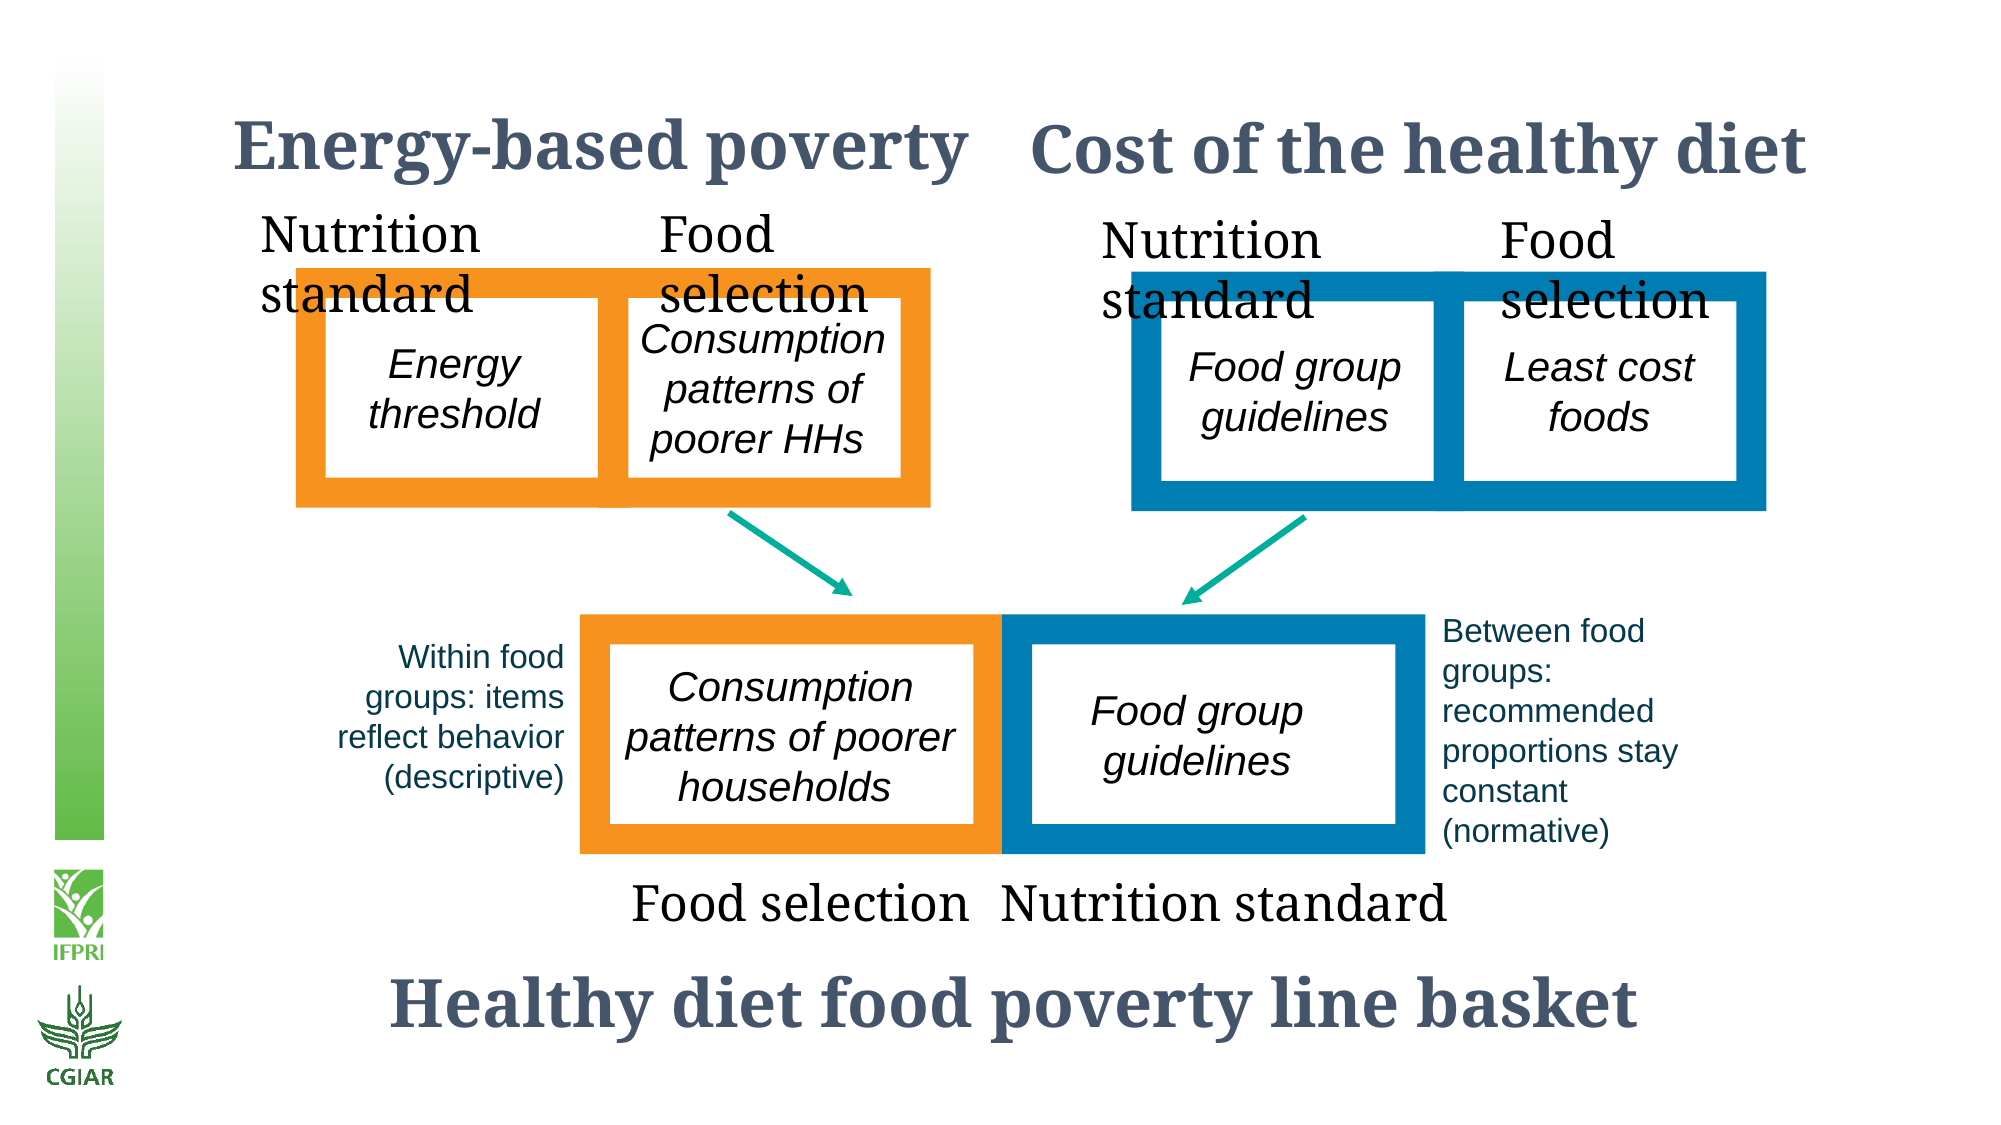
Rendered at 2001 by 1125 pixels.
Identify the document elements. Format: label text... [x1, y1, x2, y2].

text_box Nutrition standard [986, 863, 1464, 939]
text_box [295, 330, 597, 509]
text_box Nutrition standard [245, 195, 641, 330]
text_box Cost of the healthy diet [1014, 99, 1823, 194]
text_box Consumption patterns of poorer HHs [629, 304, 900, 469]
picture [37, 985, 122, 1085]
text_box Food group guidelines [1170, 336, 1420, 448]
text_box Nutrition standard [1087, 201, 1482, 336]
text_box Within food groups: items reflect behavior (descriptive) [271, 627, 580, 884]
text_box [1482, 271, 1486, 303]
text_box Food selection [1486, 201, 1804, 336]
text_box [579, 613, 1001, 855]
text_box [1001, 613, 1427, 855]
text_box [1433, 336, 1767, 512]
text_box Healthy diet food poverty line basket [374, 953, 1655, 1049]
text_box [1181, 516, 1305, 605]
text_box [728, 512, 853, 597]
text_box Least cost foods [1477, 332, 1721, 448]
text_box Food group guidelines [1072, 676, 1323, 791]
text_box Food selection [644, 195, 962, 330]
text_box Energy threshold [335, 330, 574, 444]
text_box Energy-based poverty [219, 95, 985, 191]
text_box Between food groups: recommended proportions stay constant (normative) [1427, 601, 1737, 858]
text_box [597, 330, 932, 509]
text_box [1130, 336, 1433, 512]
text_box Consumption patterns of poorer households [611, 651, 972, 817]
text_box Food selection [617, 863, 986, 939]
